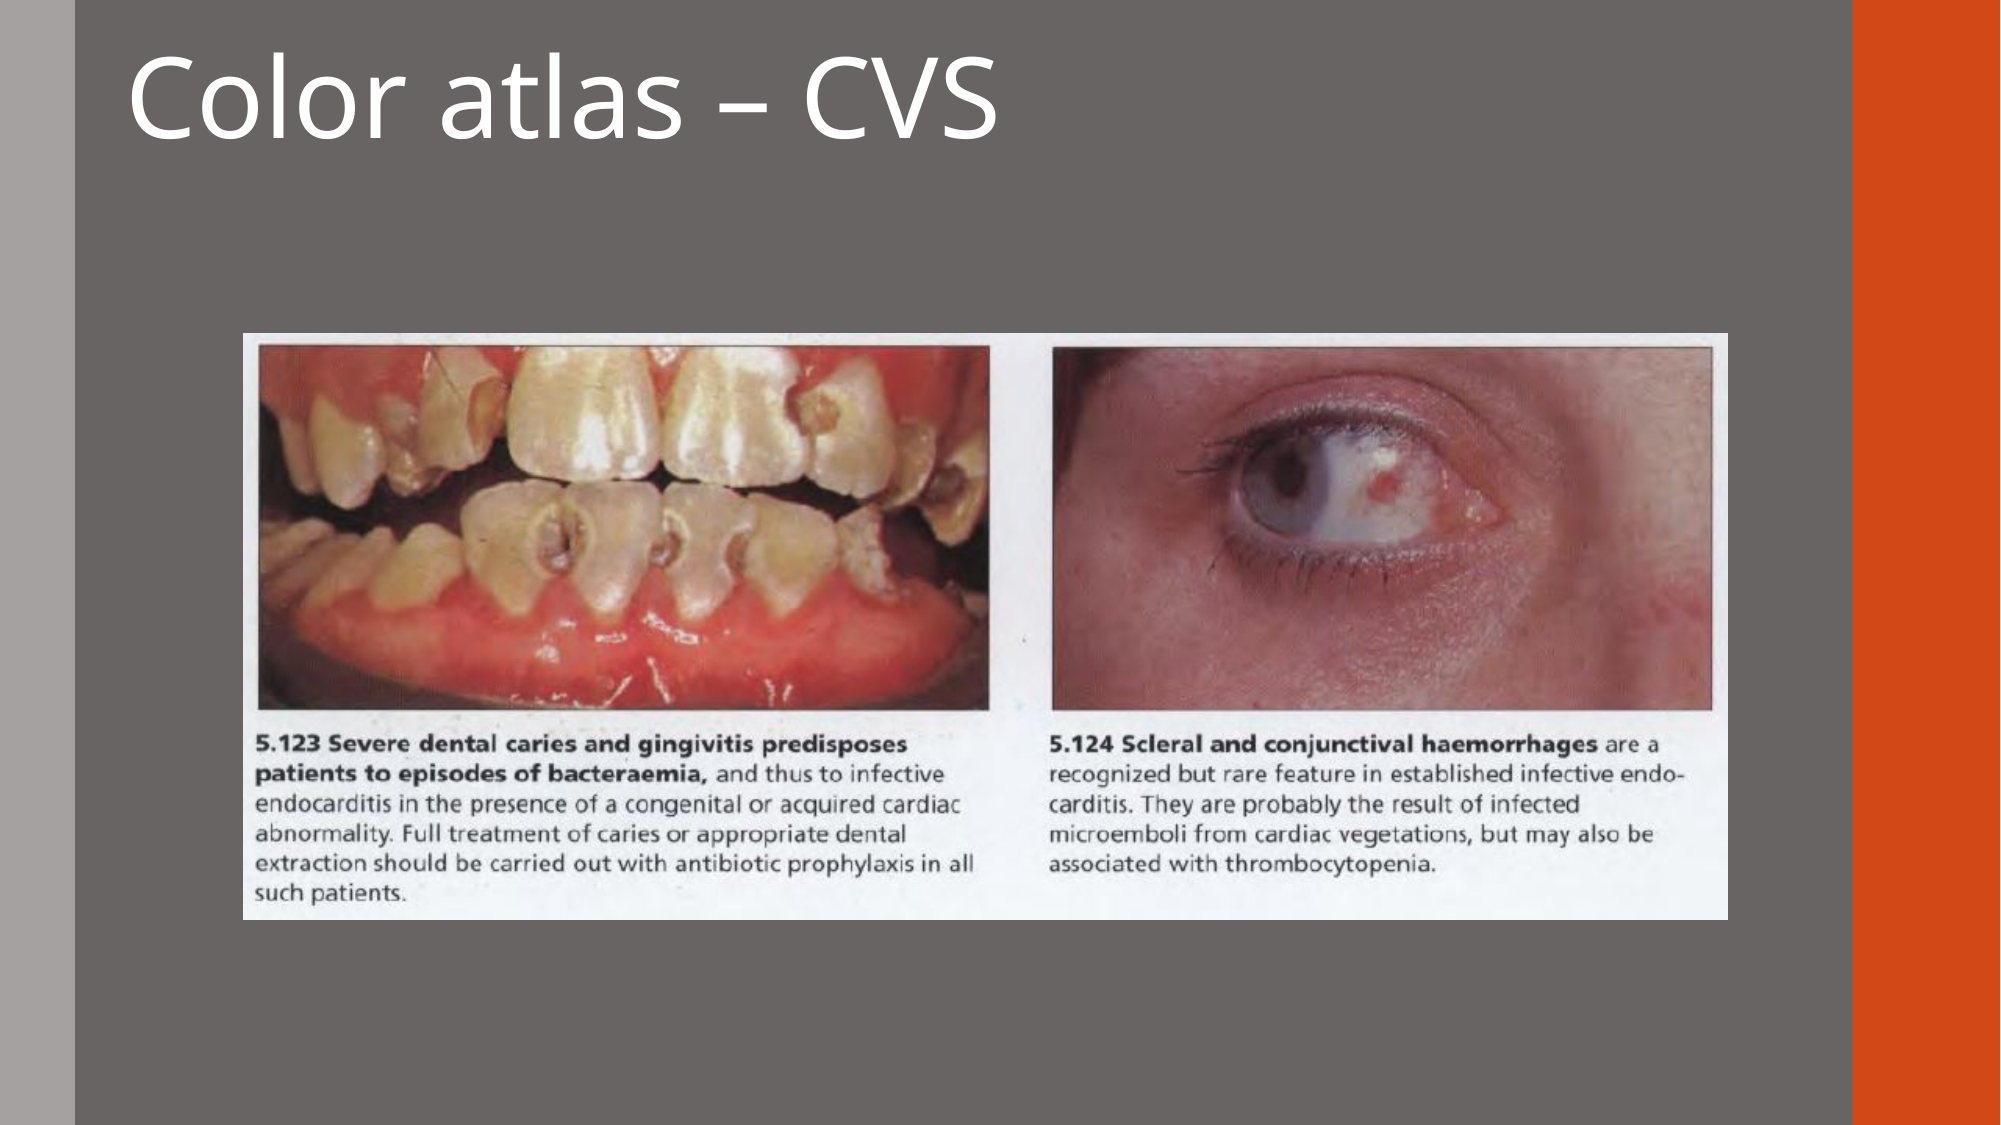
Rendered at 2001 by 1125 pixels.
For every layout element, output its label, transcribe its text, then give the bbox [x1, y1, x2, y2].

picture [243, 333, 1729, 920]
text_box Color atlas – CVS [110, 18, 1017, 169]
